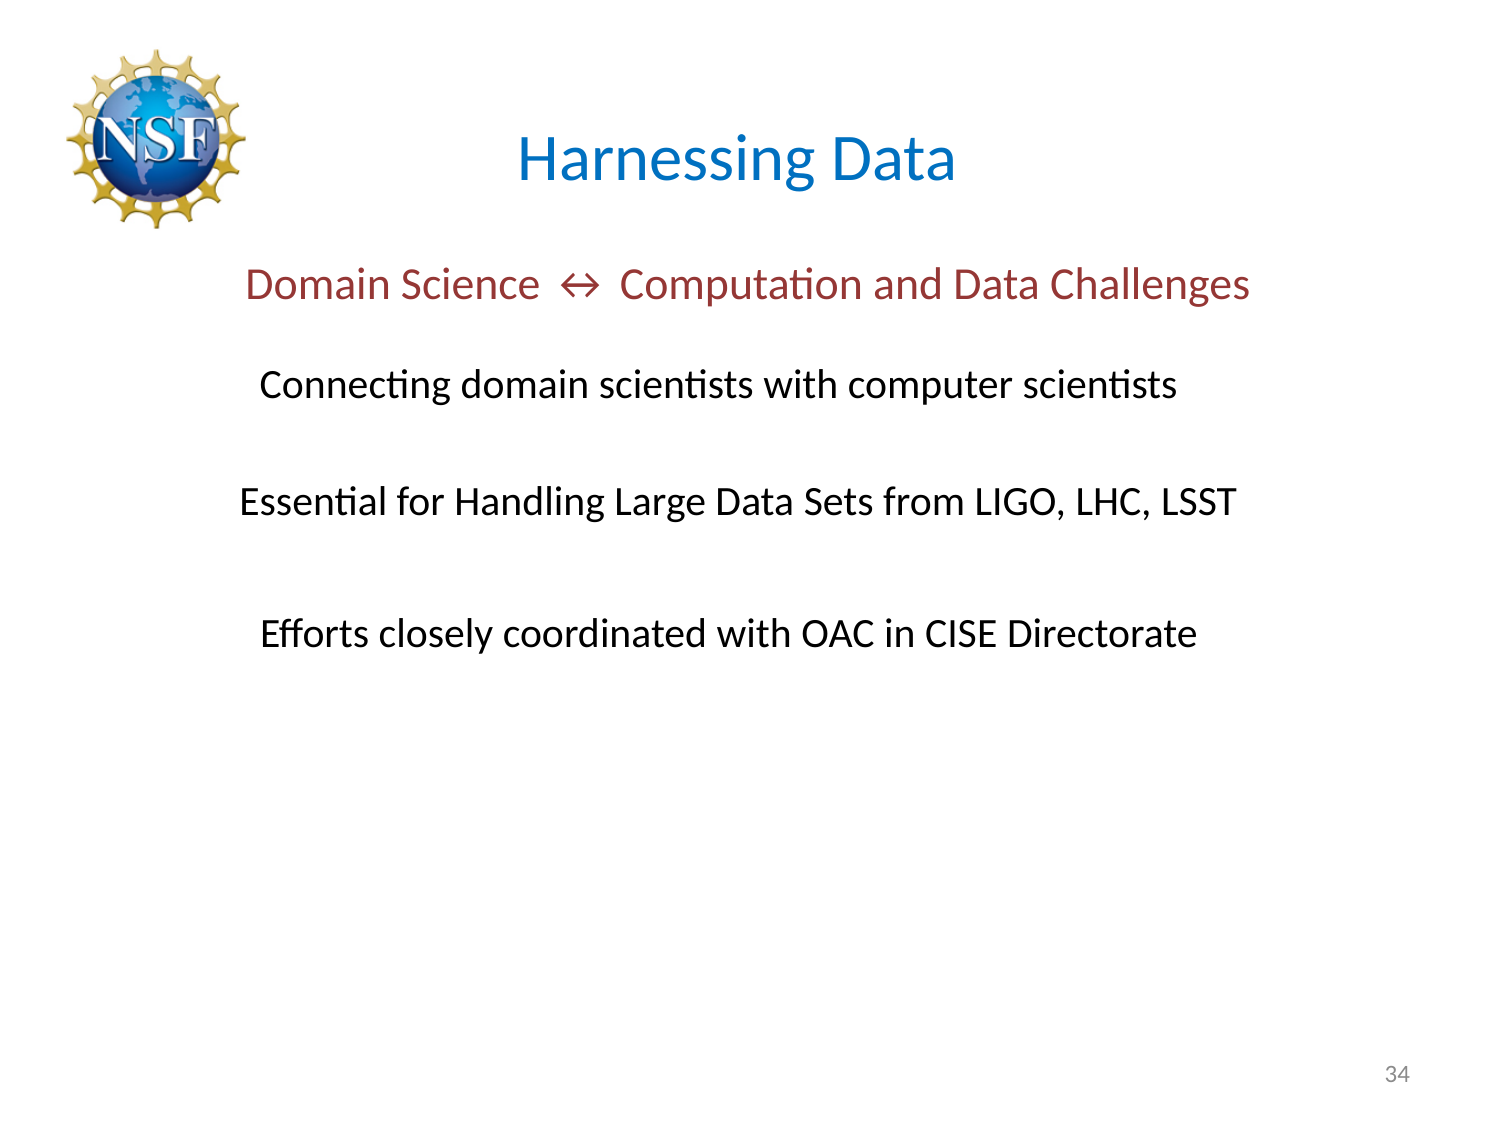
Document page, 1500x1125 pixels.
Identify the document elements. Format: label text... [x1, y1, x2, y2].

slide_number 34 [1074, 1042, 1425, 1103]
text_box Harnessing Data [502, 106, 973, 201]
text_box Connecting domain scientists with computer scientists [244, 349, 1194, 415]
text_box Domain Science ↔ Computation and Data Challenges [230, 246, 1266, 317]
text_box Efforts closely coordinated with OAC in CISE Directorate [245, 598, 1214, 664]
text_box Essential for Handling Large Data Sets from LIGO, LHC, LSST [224, 466, 1253, 532]
picture [64, 46, 249, 232]
